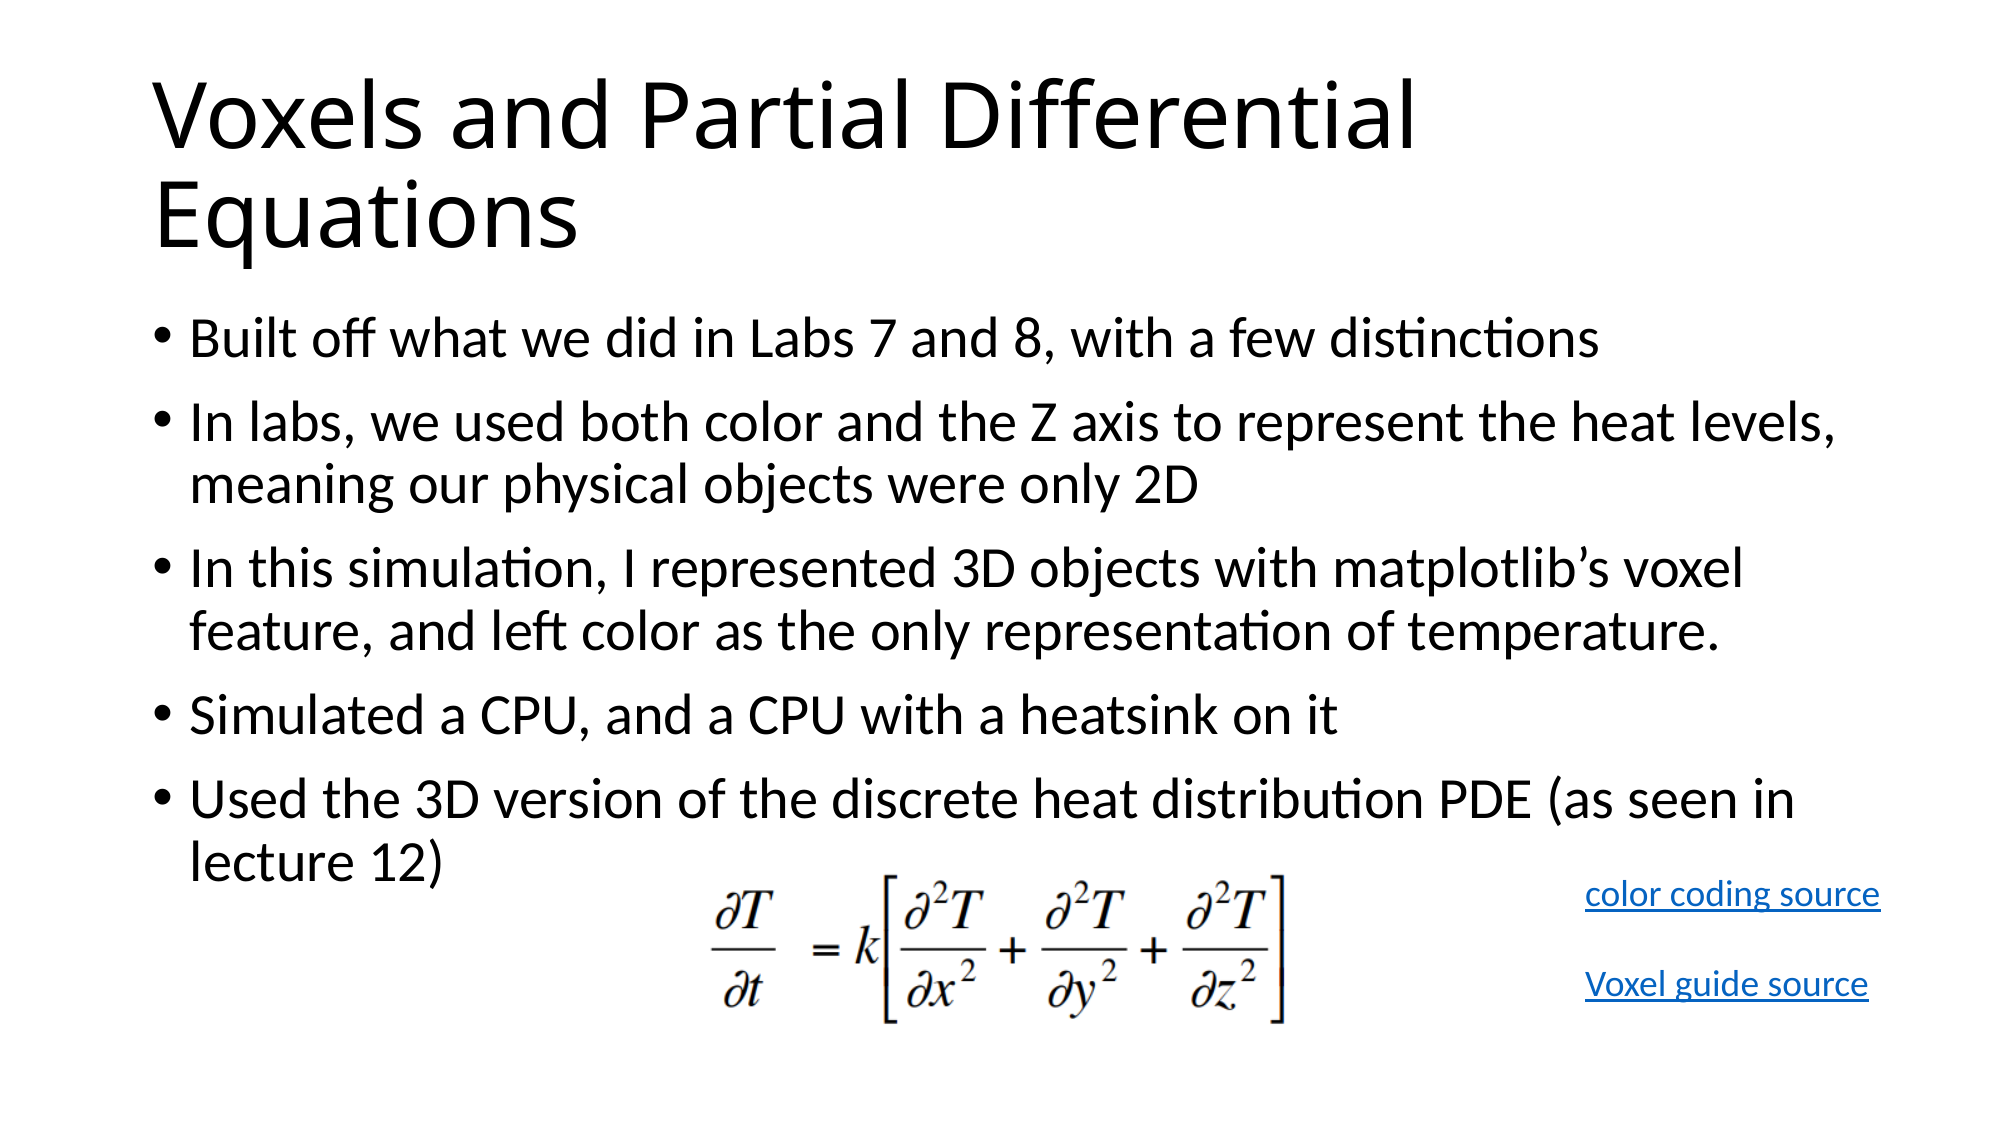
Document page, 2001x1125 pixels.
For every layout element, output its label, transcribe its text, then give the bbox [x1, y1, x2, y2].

text_box color coding source Voxel guide source [1570, 861, 1951, 1012]
list Built off what we did in Labs 7 and 8, with a few distinctions In labs, we used both color and the Z axis to represent the heat levels, meaning our physical objects were only 2D In this simulation, I represented 3D objects with matplotlib’s voxel feature, and left color as the only representation of temperature. Simulated a CPU, and a CPU with a heatsink on it Used the 3D version of the discrete heat distribution PDE (as seen in lecture 12) [137, 299, 1863, 1014]
title Voxels and Partial Differential Equations [137, 59, 1863, 278]
picture [692, 854, 1308, 1053]
